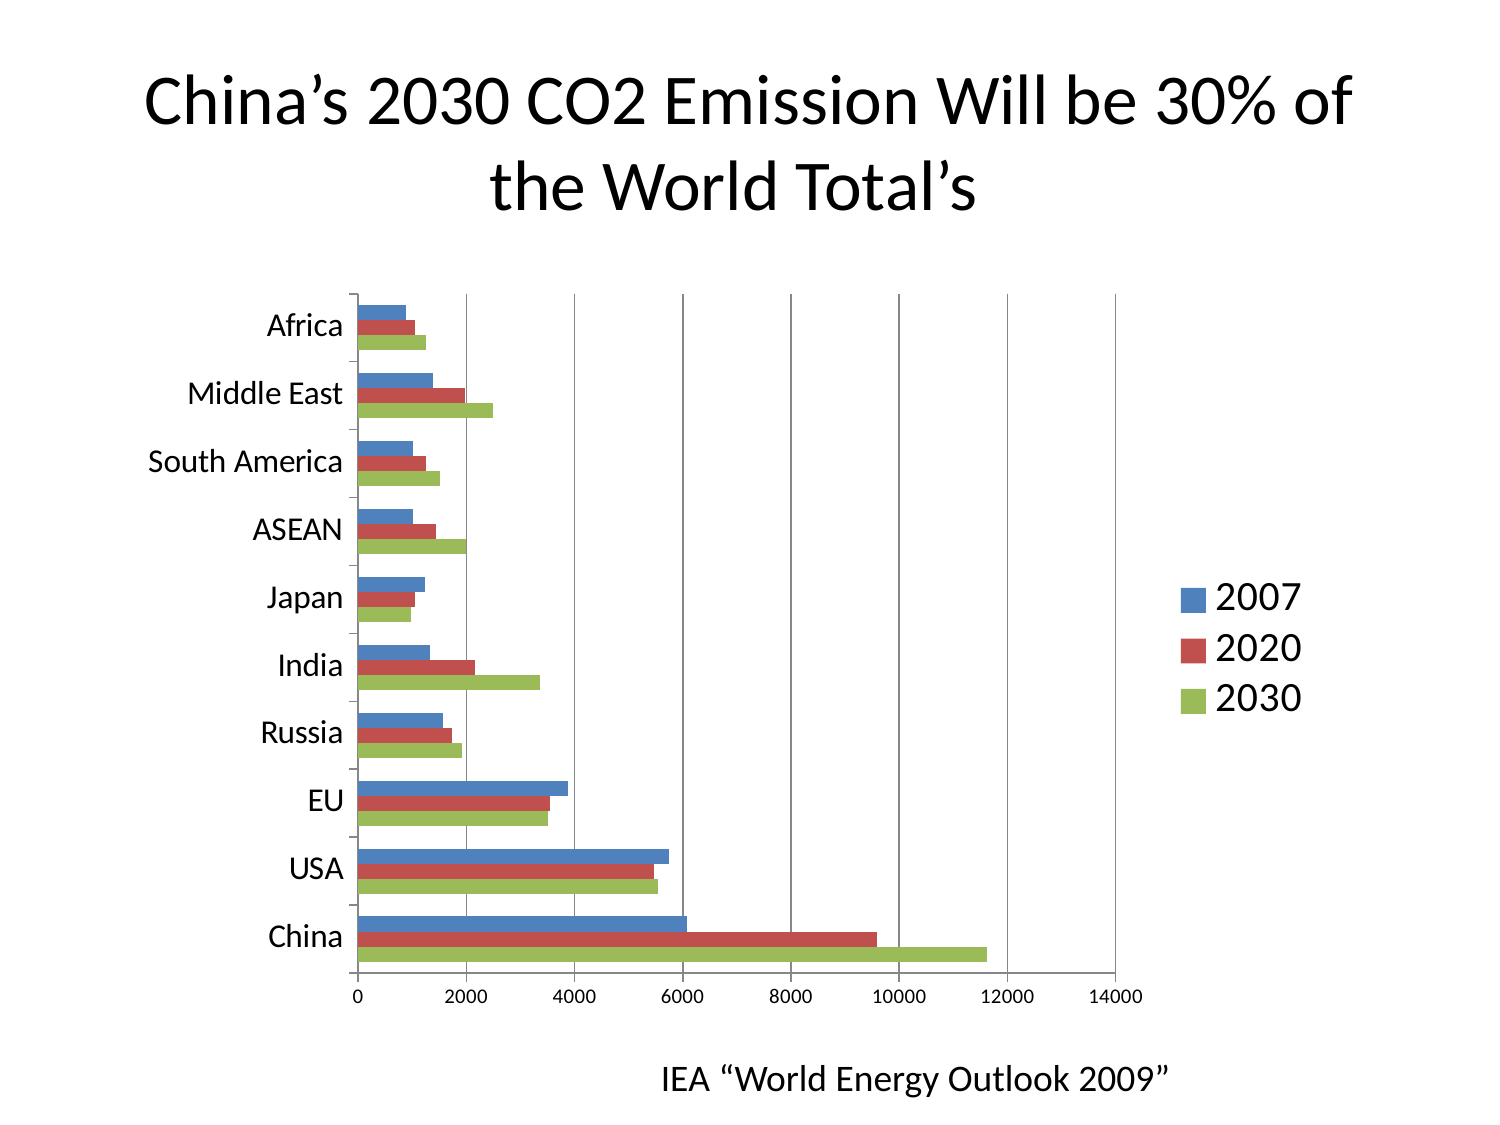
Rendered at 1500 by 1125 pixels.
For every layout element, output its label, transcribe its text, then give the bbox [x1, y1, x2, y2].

text_box IEA “World Energy Outlook 2009” [646, 1046, 1186, 1107]
chart [123, 278, 1329, 1024]
title China’s 2030 CO2 Emission Will be 30% of the World Total’s [75, 45, 1425, 233]
